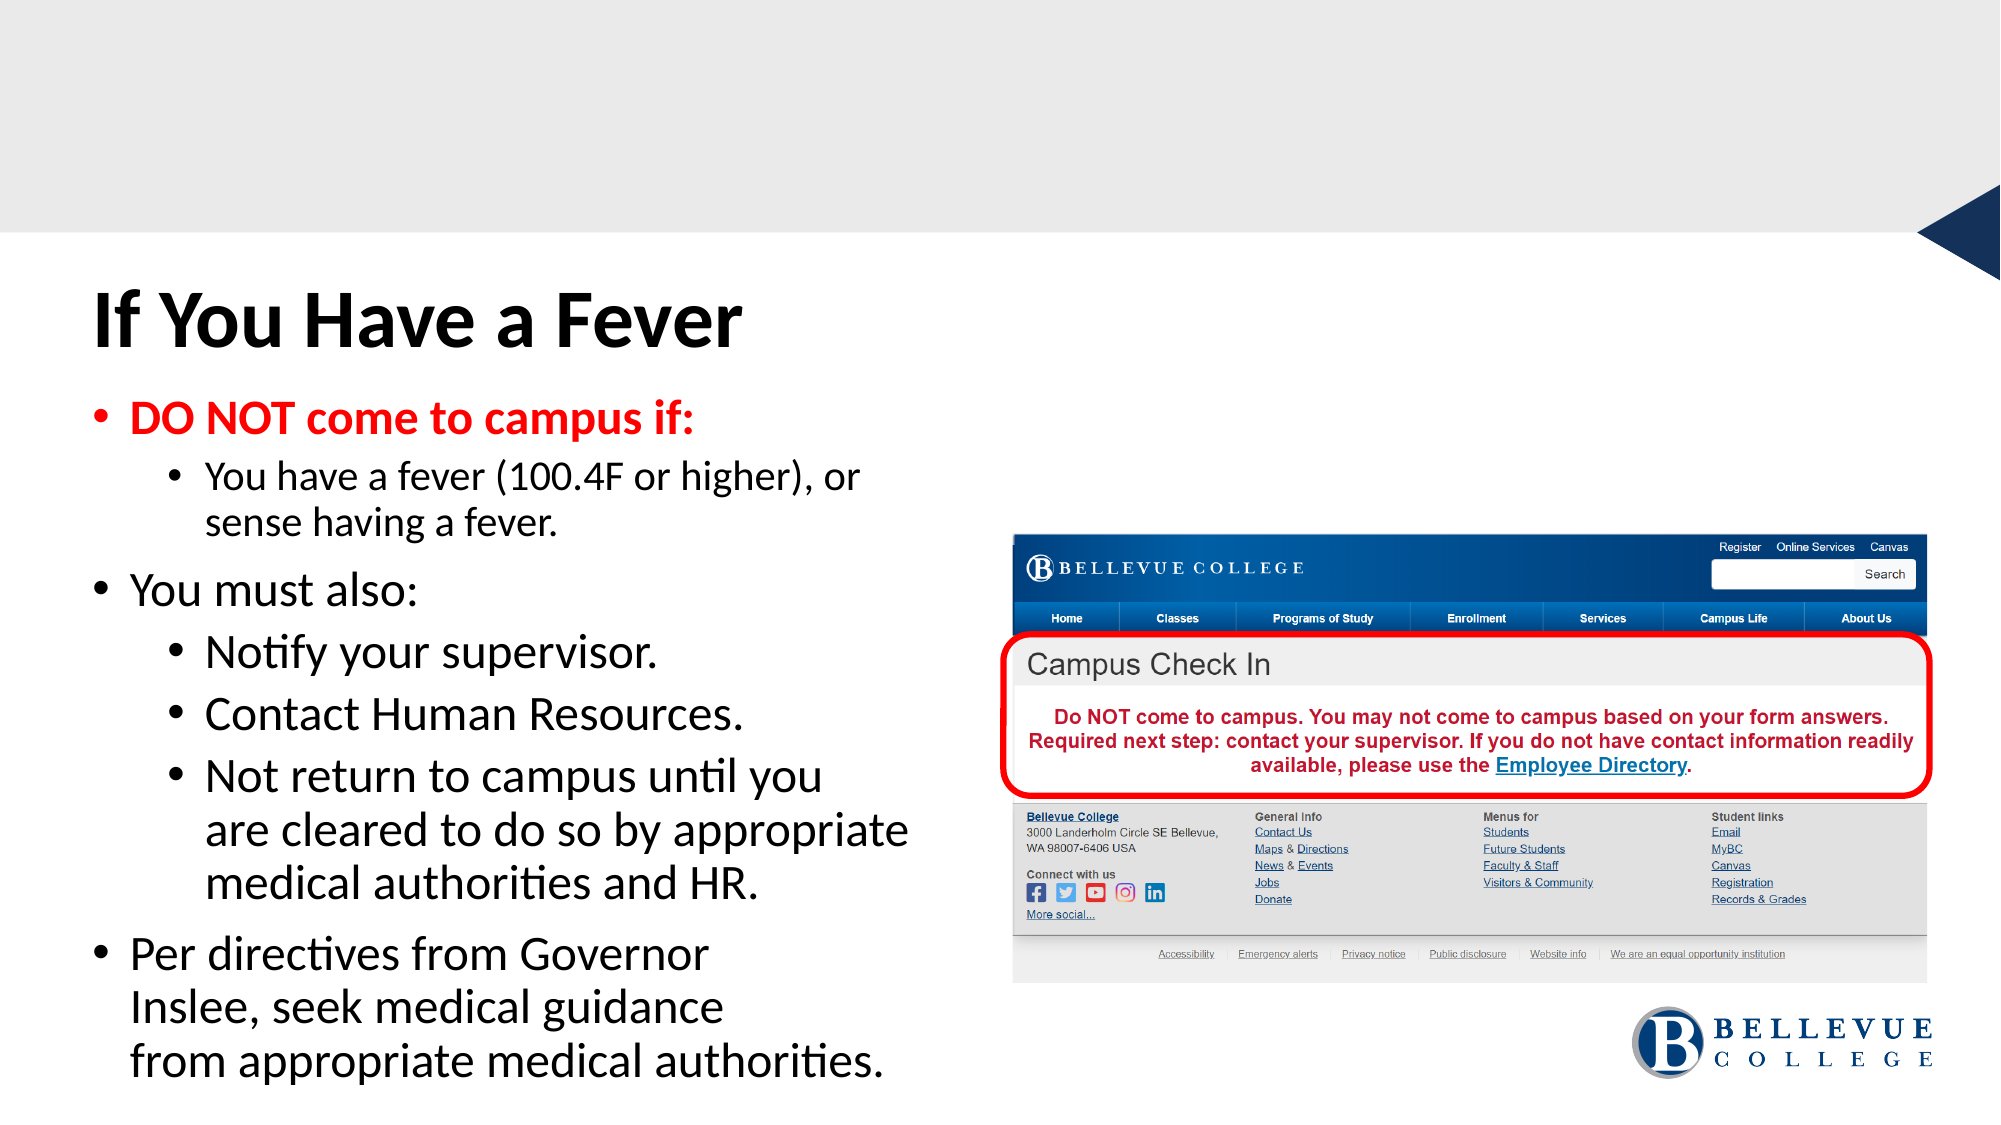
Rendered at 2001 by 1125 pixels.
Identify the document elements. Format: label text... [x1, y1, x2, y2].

text_box [1002, 640, 1012, 790]
list DO NOT come to campus if: You have a fever (100.4F or higher), or sense having a fever. You must also: Notify your supervisor. Contact Human Resources. Not return to campus until you are cleared to do so by appropriate medical authorities and HR. Per directives from Governor Inslee, seek medical guidance from appropriate medical authorities. [77, 384, 928, 1099]
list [1012, 532, 1928, 983]
list If You Have a Fever [77, 268, 1930, 354]
picture [0, 0, 2000, 1125]
